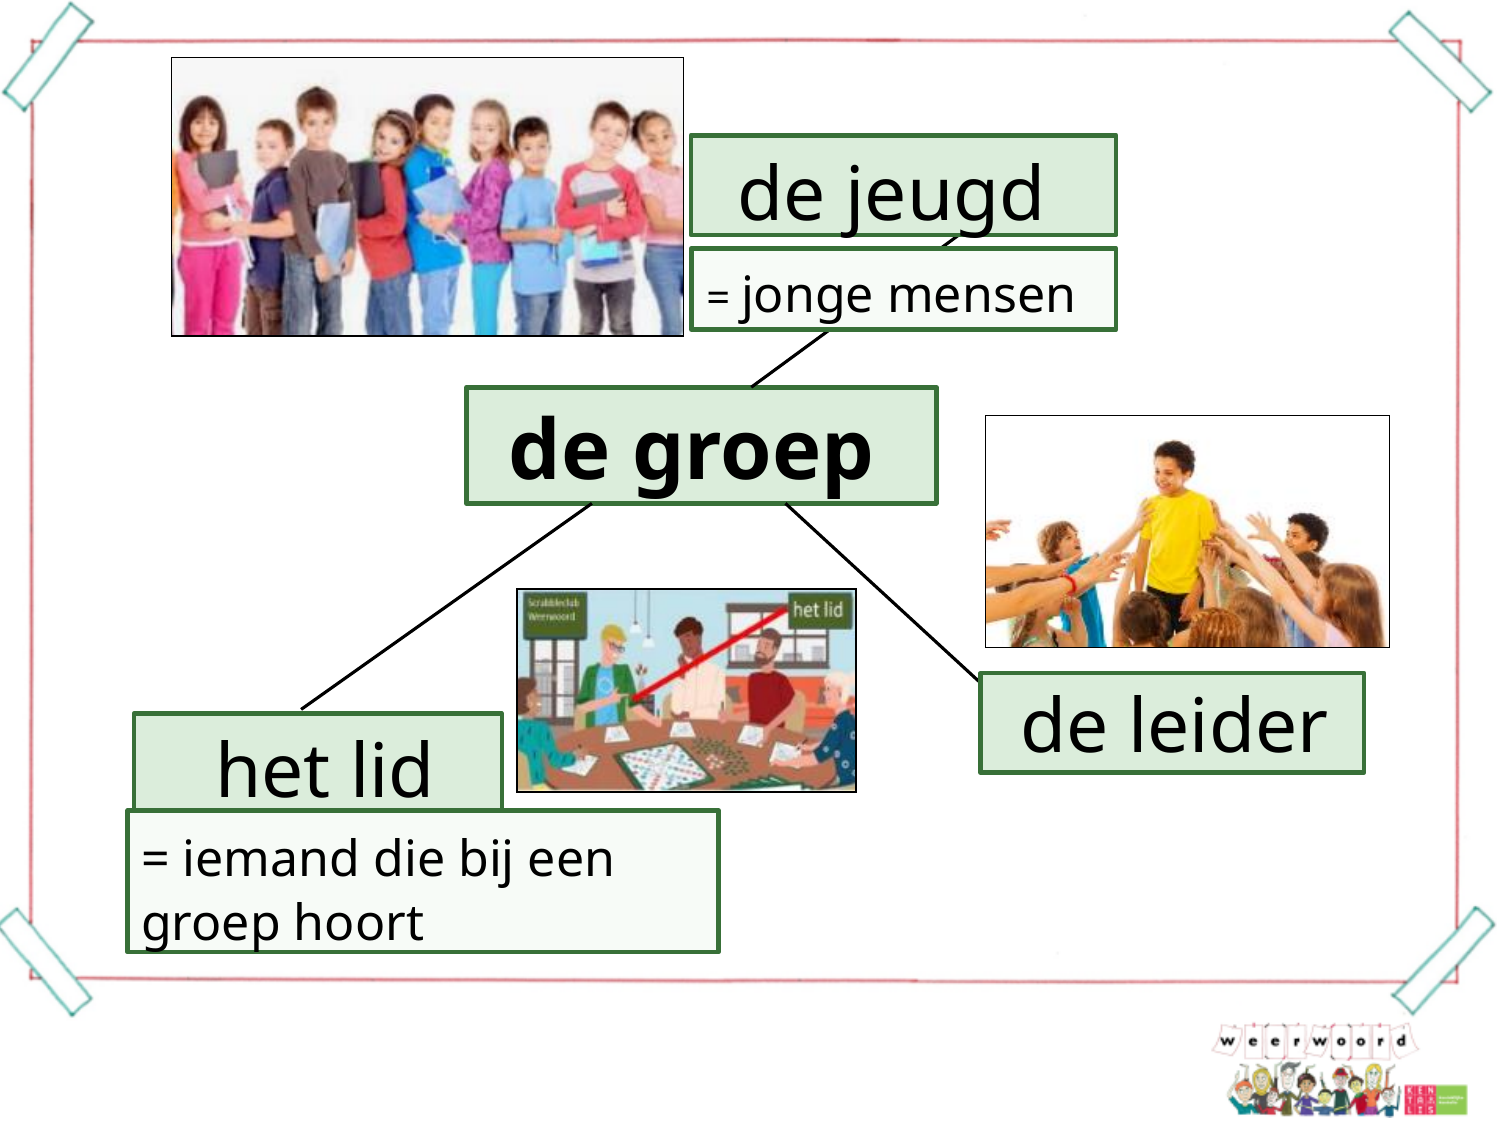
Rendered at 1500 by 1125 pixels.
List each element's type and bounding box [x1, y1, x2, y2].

picture [0, 0, 1497, 1118]
text_box [300, 503, 593, 710]
text_box [750, 234, 960, 388]
text_box [785, 503, 986, 688]
